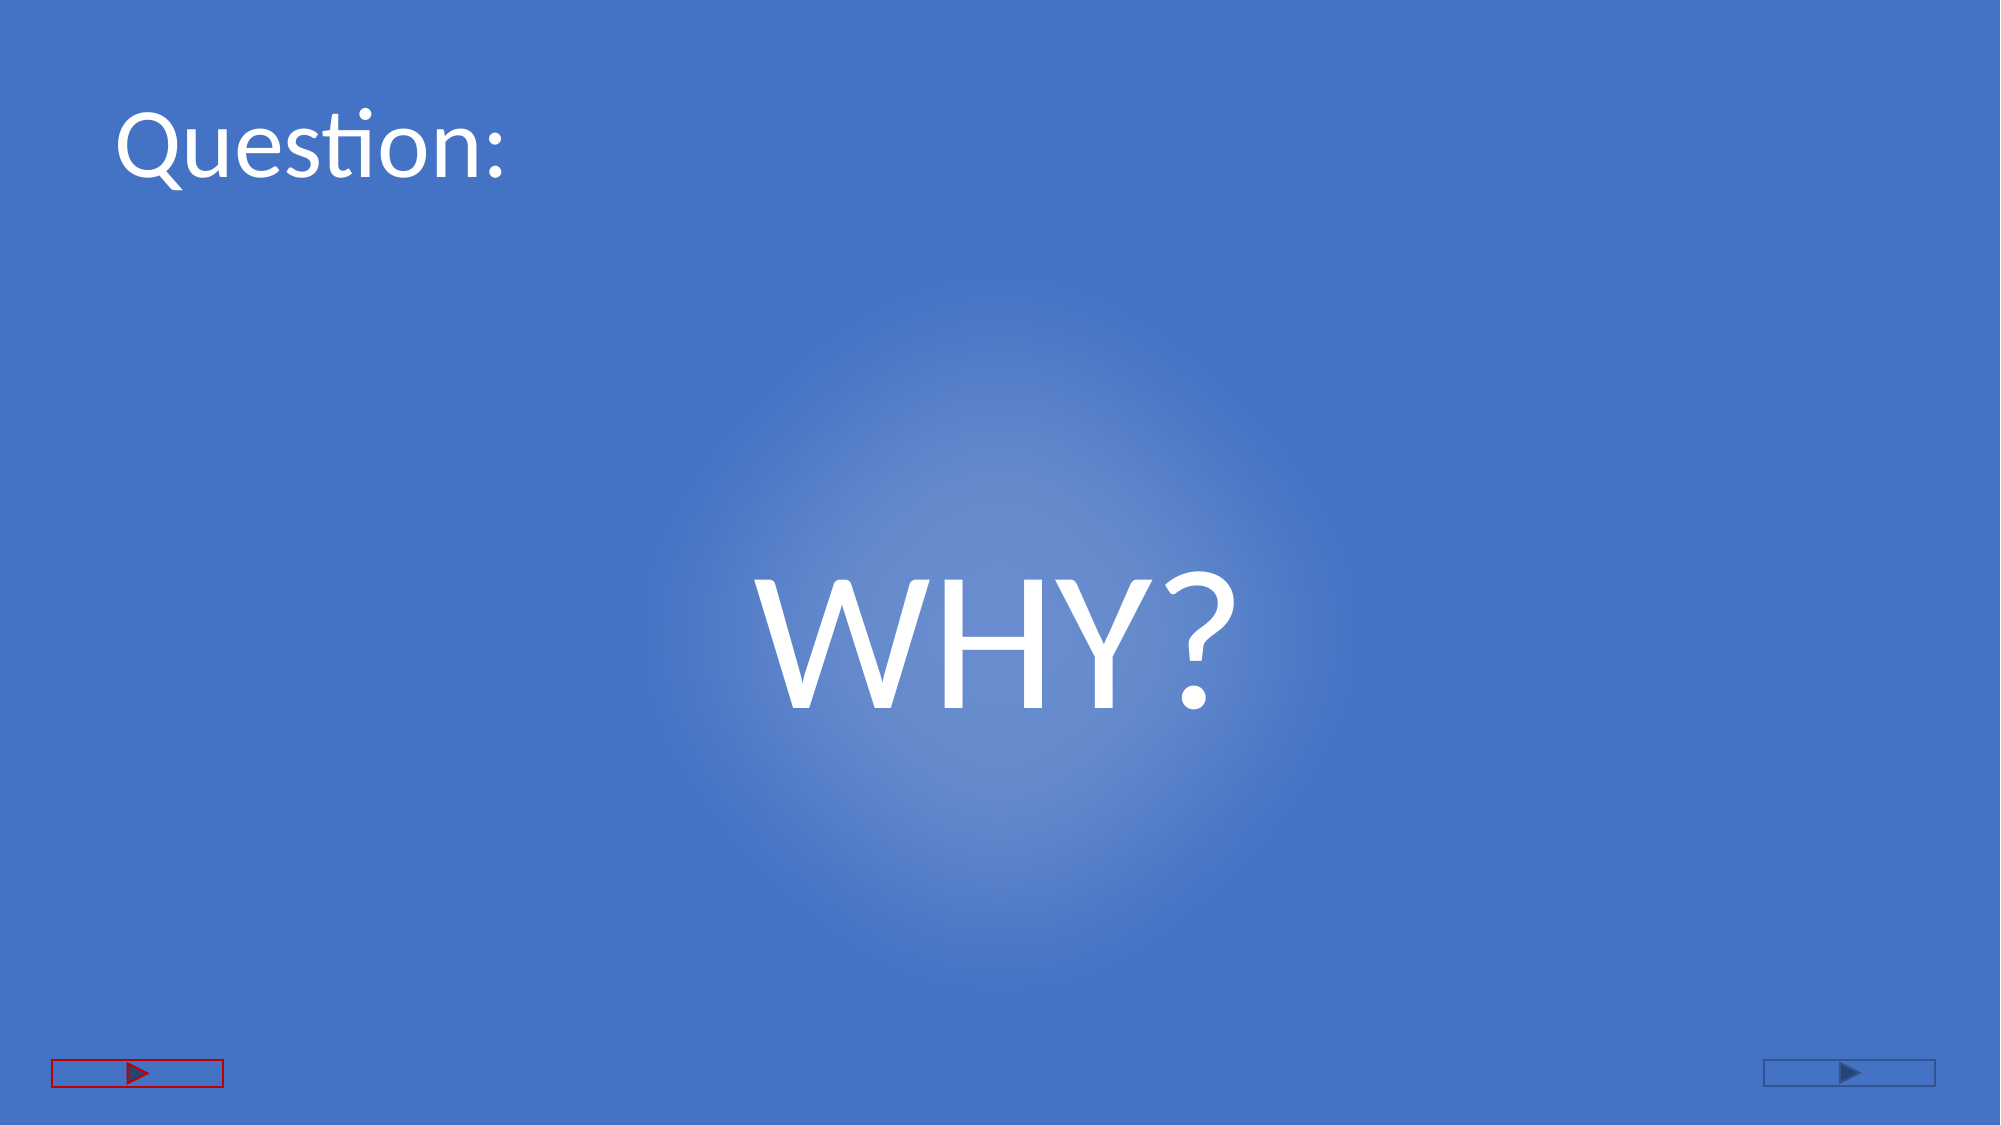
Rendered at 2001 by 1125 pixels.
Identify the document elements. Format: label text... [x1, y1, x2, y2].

text_box [51, 1059, 224, 1088]
text_box Question: [99, 22, 548, 205]
text_box [1763, 1059, 1936, 1087]
list WHY? [295, 404, 1705, 825]
